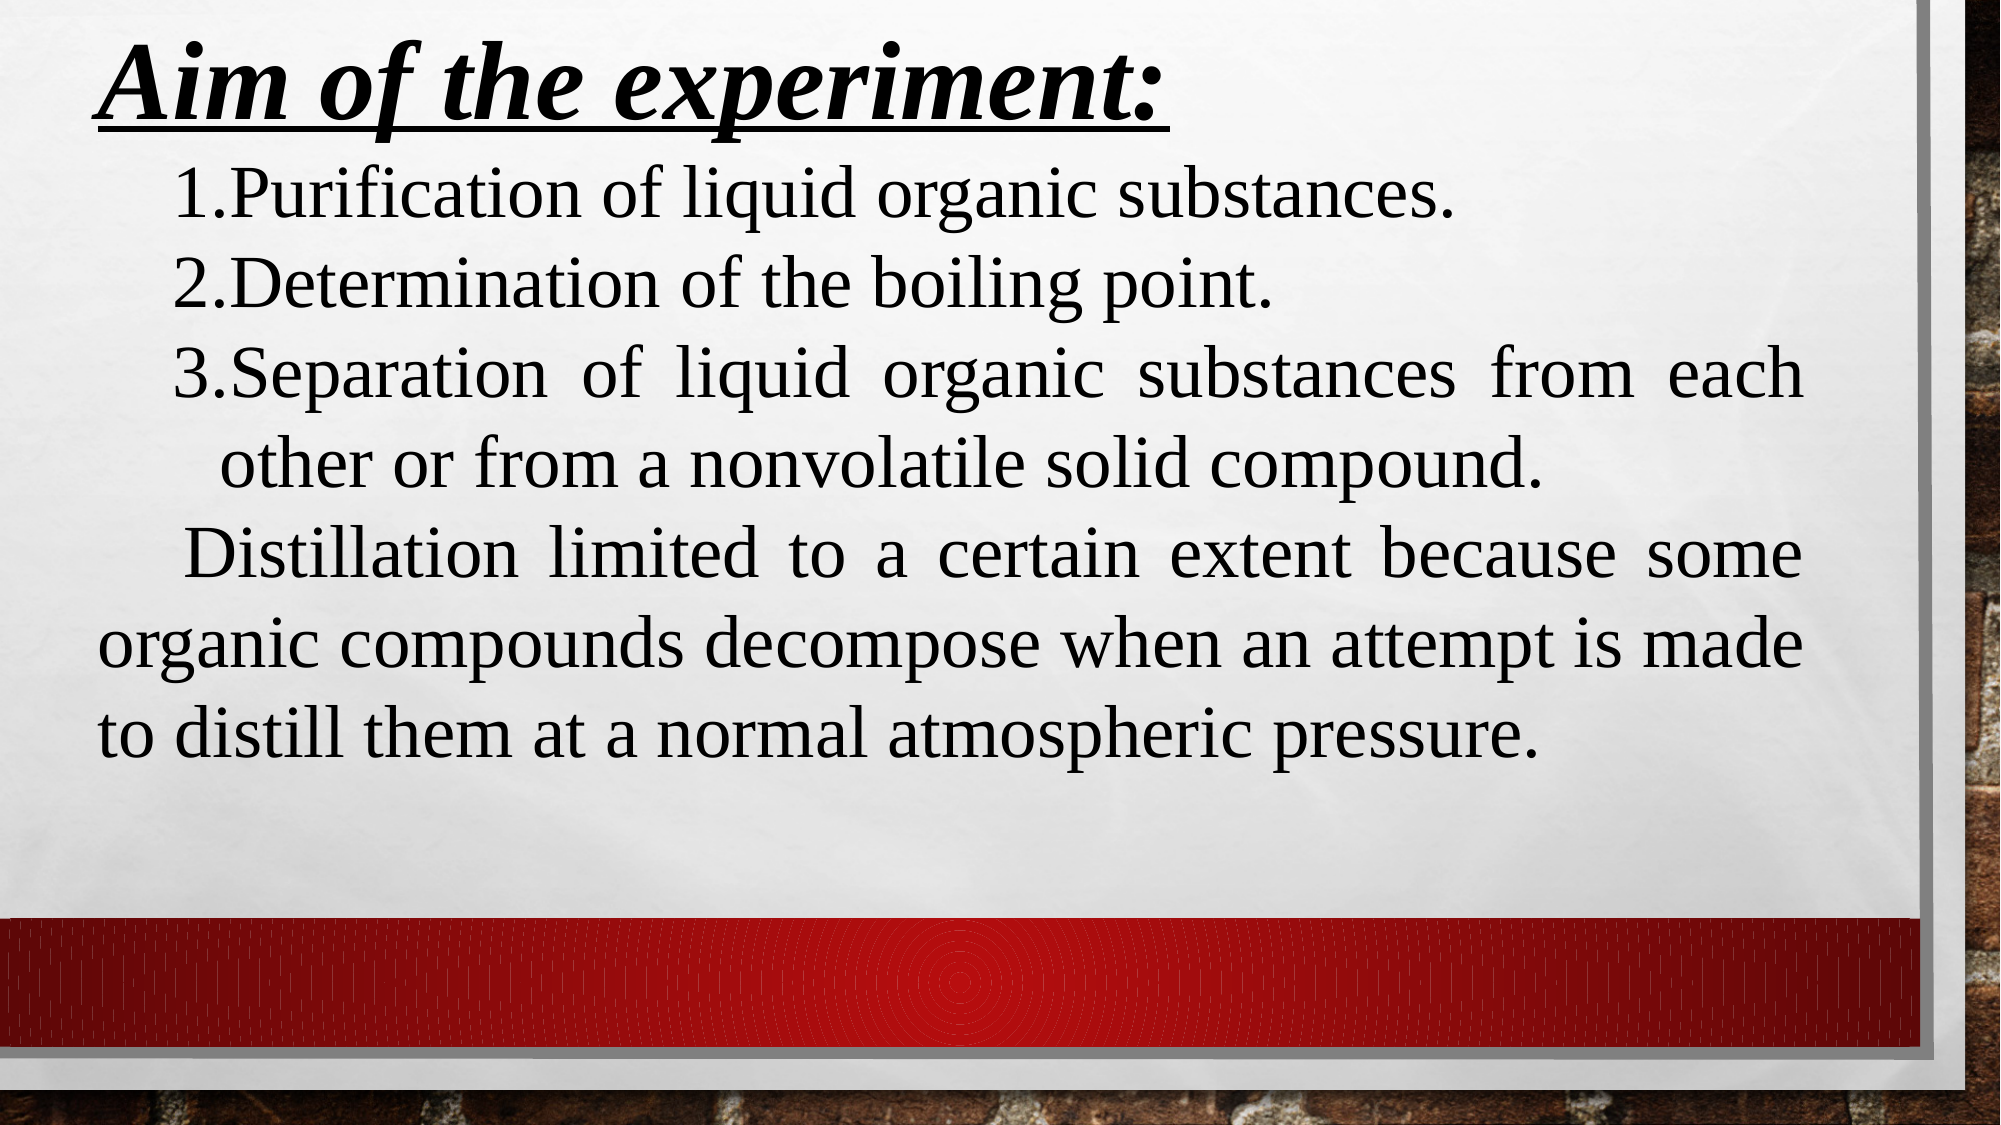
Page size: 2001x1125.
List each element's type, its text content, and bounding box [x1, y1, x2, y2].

picture [0, 0, 2000, 1125]
text_box Aim of the experiment: Purification of liquid organic substances. Determination of the boiling point. Separation of liquid organic substances from each other or from a nonvolatile solid compound. Distillation limited to a certain extent because some organic compounds decompose when an attempt is made to distill them at a normal atmospheric pressure. [83, 0, 1821, 870]
